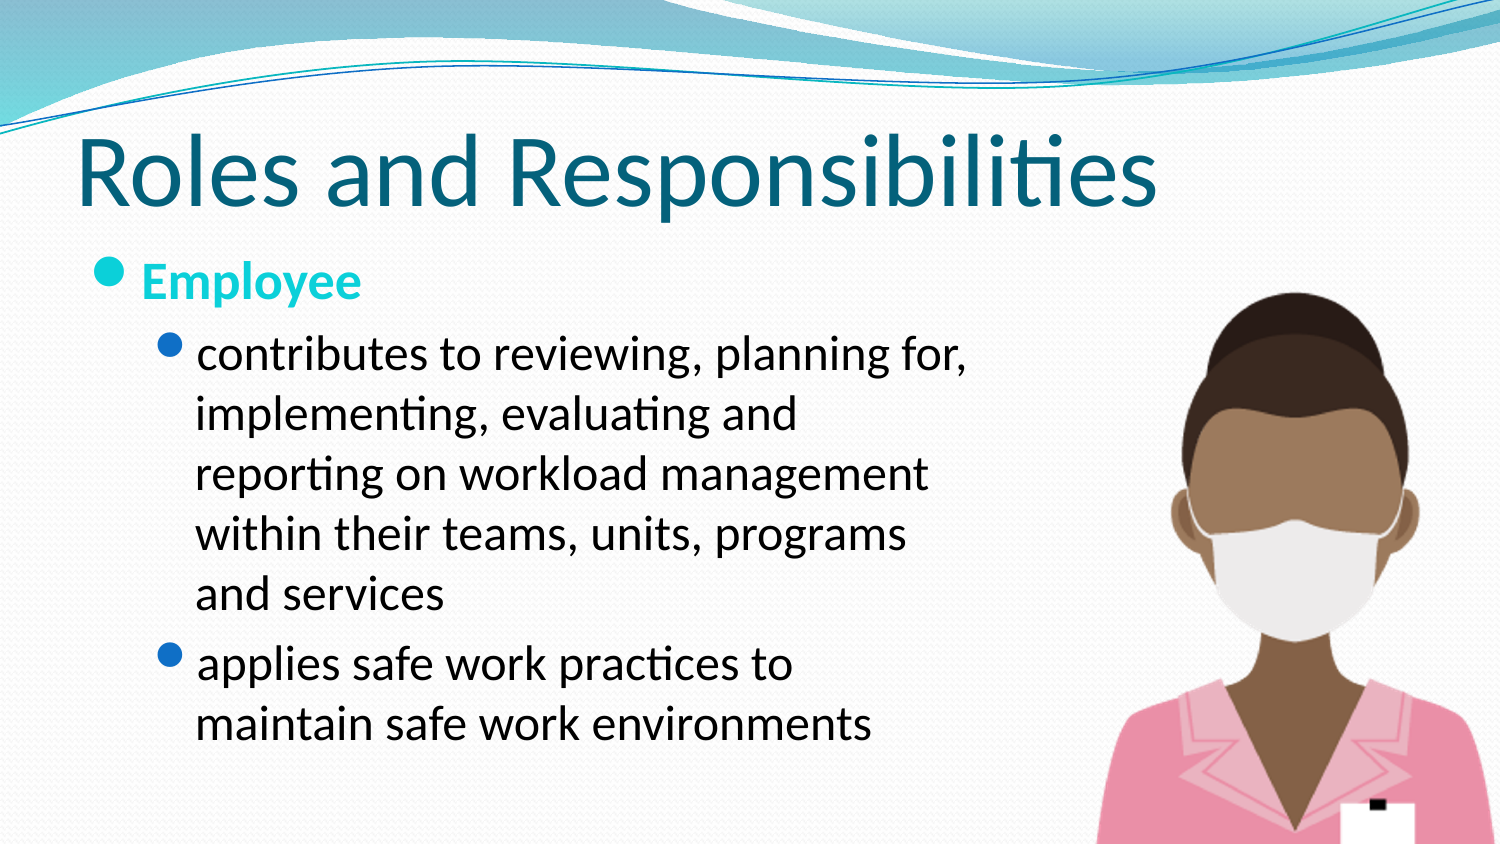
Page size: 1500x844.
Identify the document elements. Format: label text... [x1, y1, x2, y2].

list Employee contributes to reviewing, planning for, implementing, evaluating and reporting on workload management within their teams, units, programs and services applies safe work practices to maintain safe work environments [75, 238, 998, 779]
picture [1024, 279, 1500, 844]
title Roles and Responsibilities [75, 86, 1425, 228]
